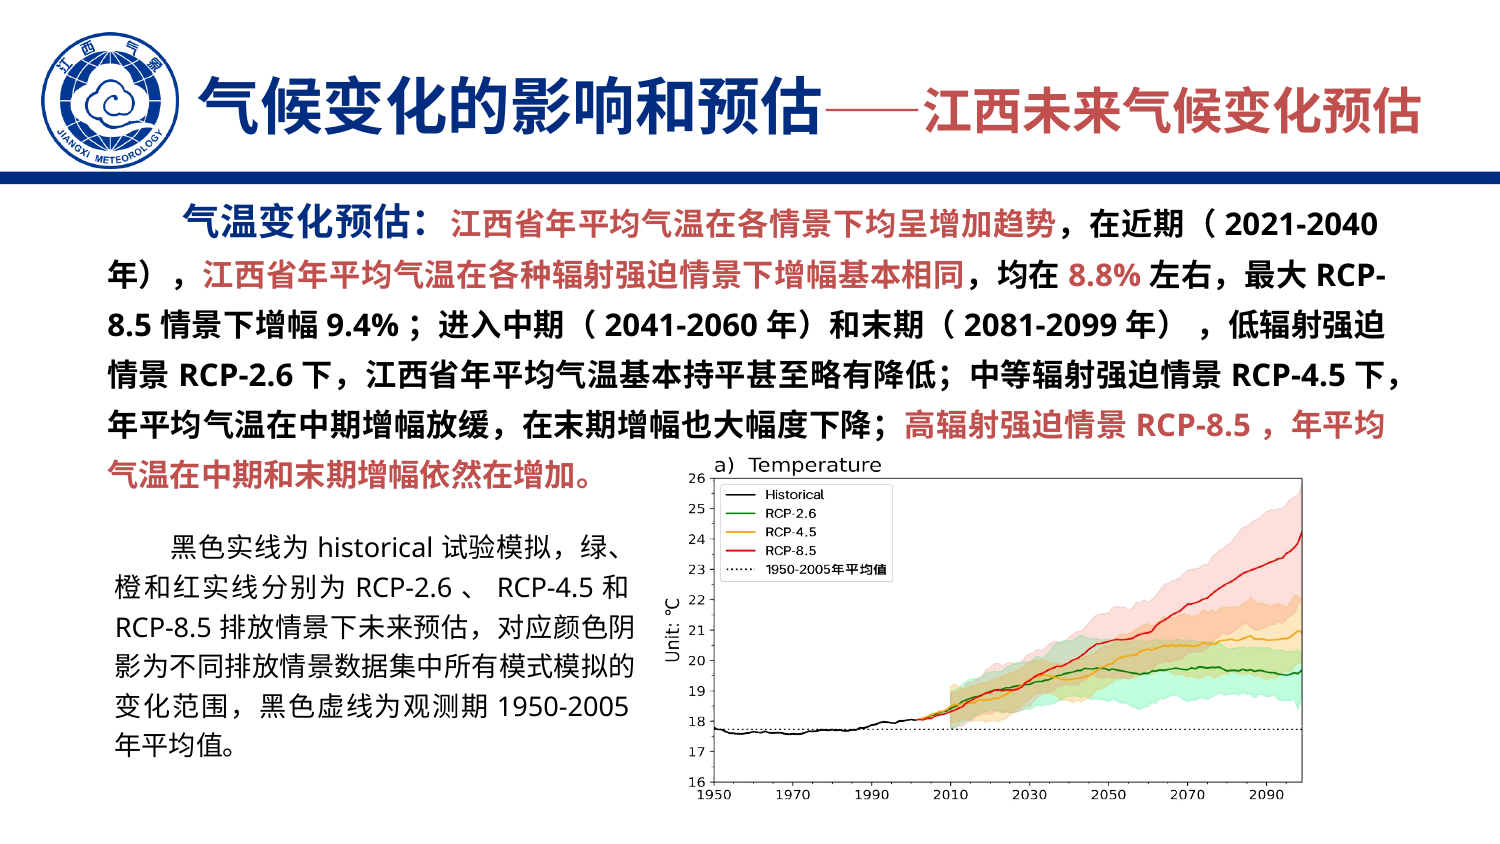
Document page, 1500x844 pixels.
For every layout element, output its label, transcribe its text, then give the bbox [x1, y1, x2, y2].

text_box 气温变化预估：江西省年平均气温在各情景下均呈增加趋势，在近期（2021-2040年），江西省年平均气温在各种辐射强迫情景下增幅基本相同，均在8.8%左右，最大RCP-8.5情景下增幅9.4%；进入中期（2041-2060年）和末期（2081-2099年） ，低辐射强迫情景RCP-2.6下，江西省年平均气温基本持平甚至略有降低；中等辐射强迫情景RCP-4.5下，年平均气温在中期增幅放缓，在末期增幅也大幅度下降；高辐射强迫情景RCP-8.5，年平均气温在中期和末期增幅依然在增加。 [17, 185, 1401, 501]
text_box 气候变化的影响和预估——江西未来气候变化预估 [183, 33, 1499, 171]
picture [656, 448, 1311, 807]
picture [41, 32, 179, 169]
text_box [0, 171, 1500, 185]
text_box 黑色实线为historical试验模拟，绿、橙和红实线分别为RCP-2.6、RCP-4.5和RCP-8.5排放情景下未来预估，对应颜色阴影为不同排放情景数据集中所有模式模拟的变化范围，黑色虚线为观测期1950-2005年平均值。 [100, 516, 651, 769]
